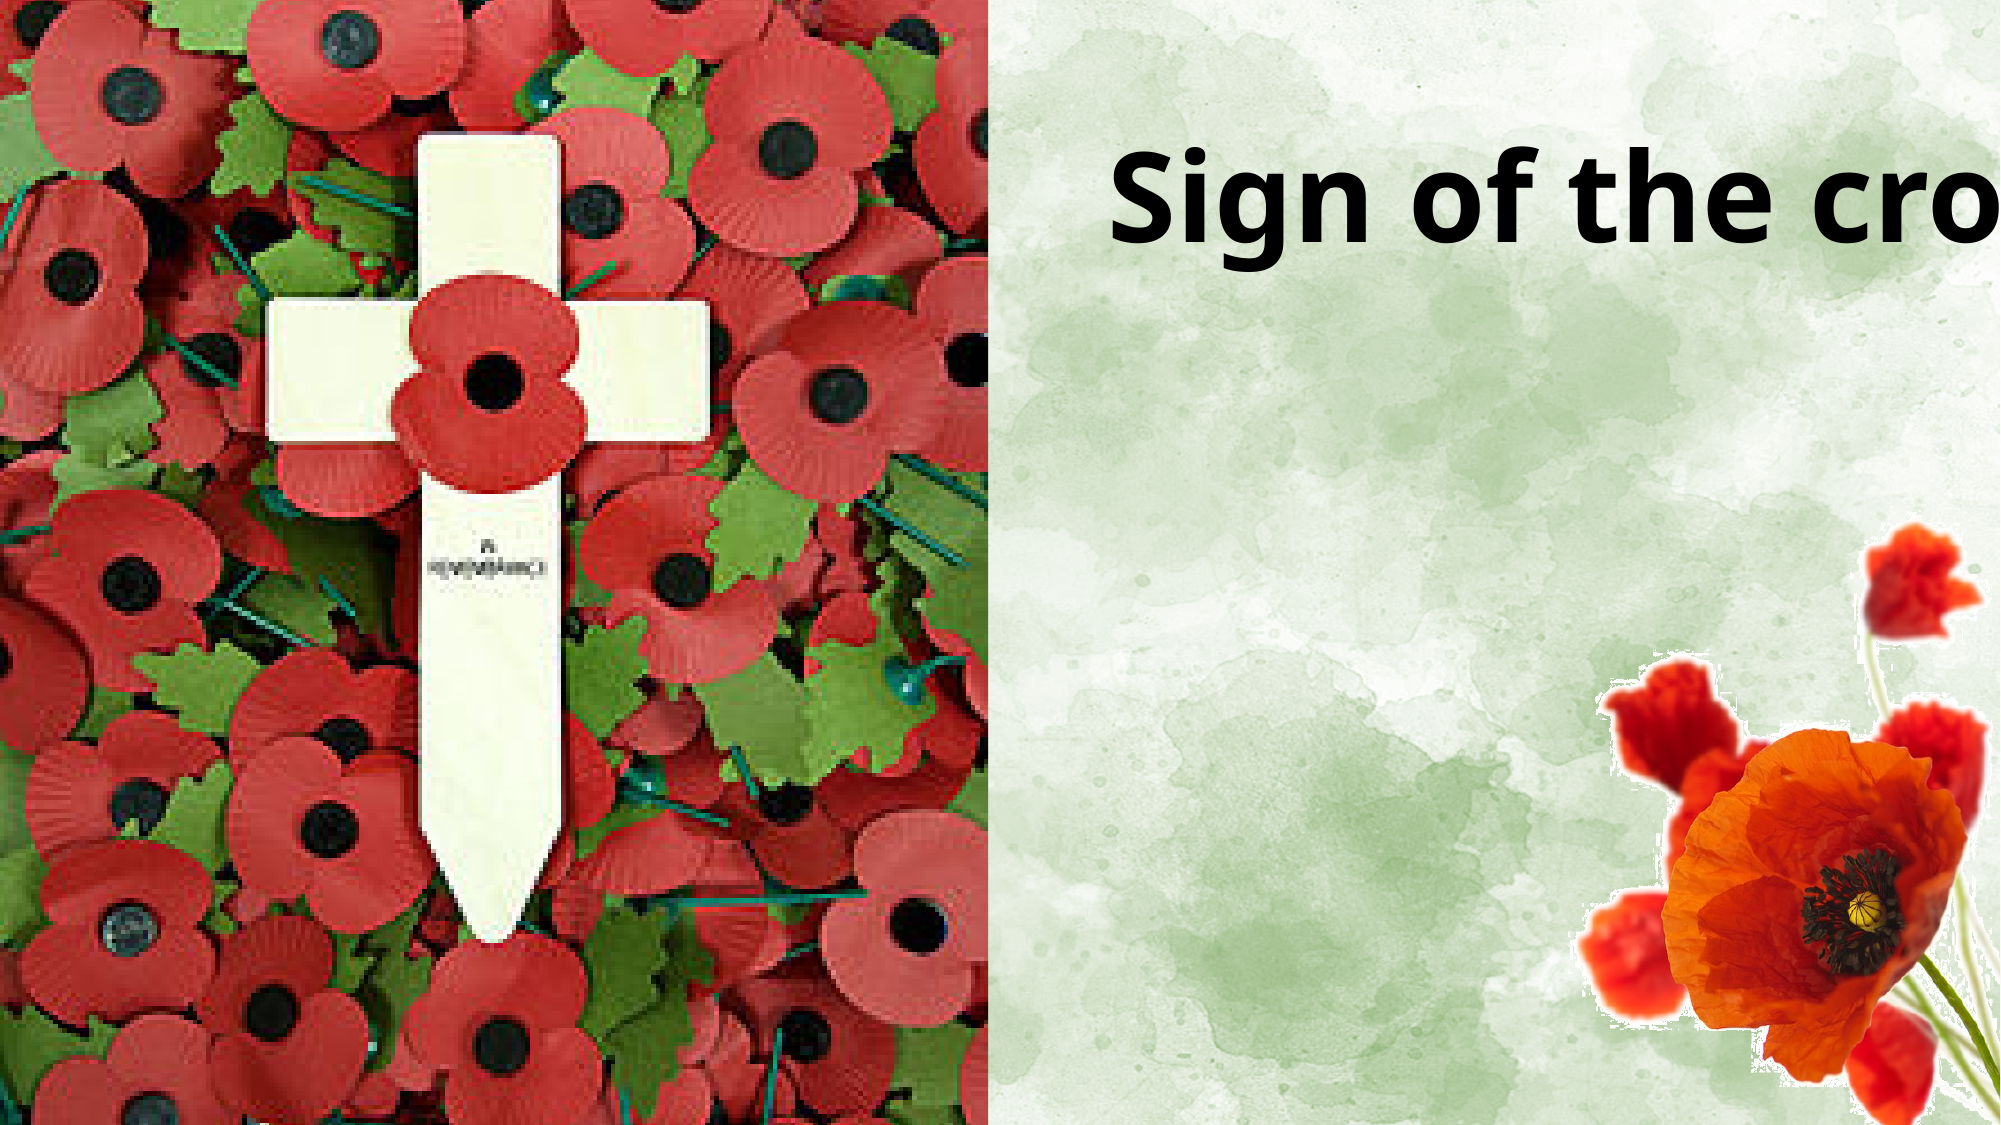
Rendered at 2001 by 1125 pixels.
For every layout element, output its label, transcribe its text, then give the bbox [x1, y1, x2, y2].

title Sign of the cross [1092, 124, 2000, 278]
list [0, 0, 989, 1125]
picture [989, 0, 2001, 1125]
